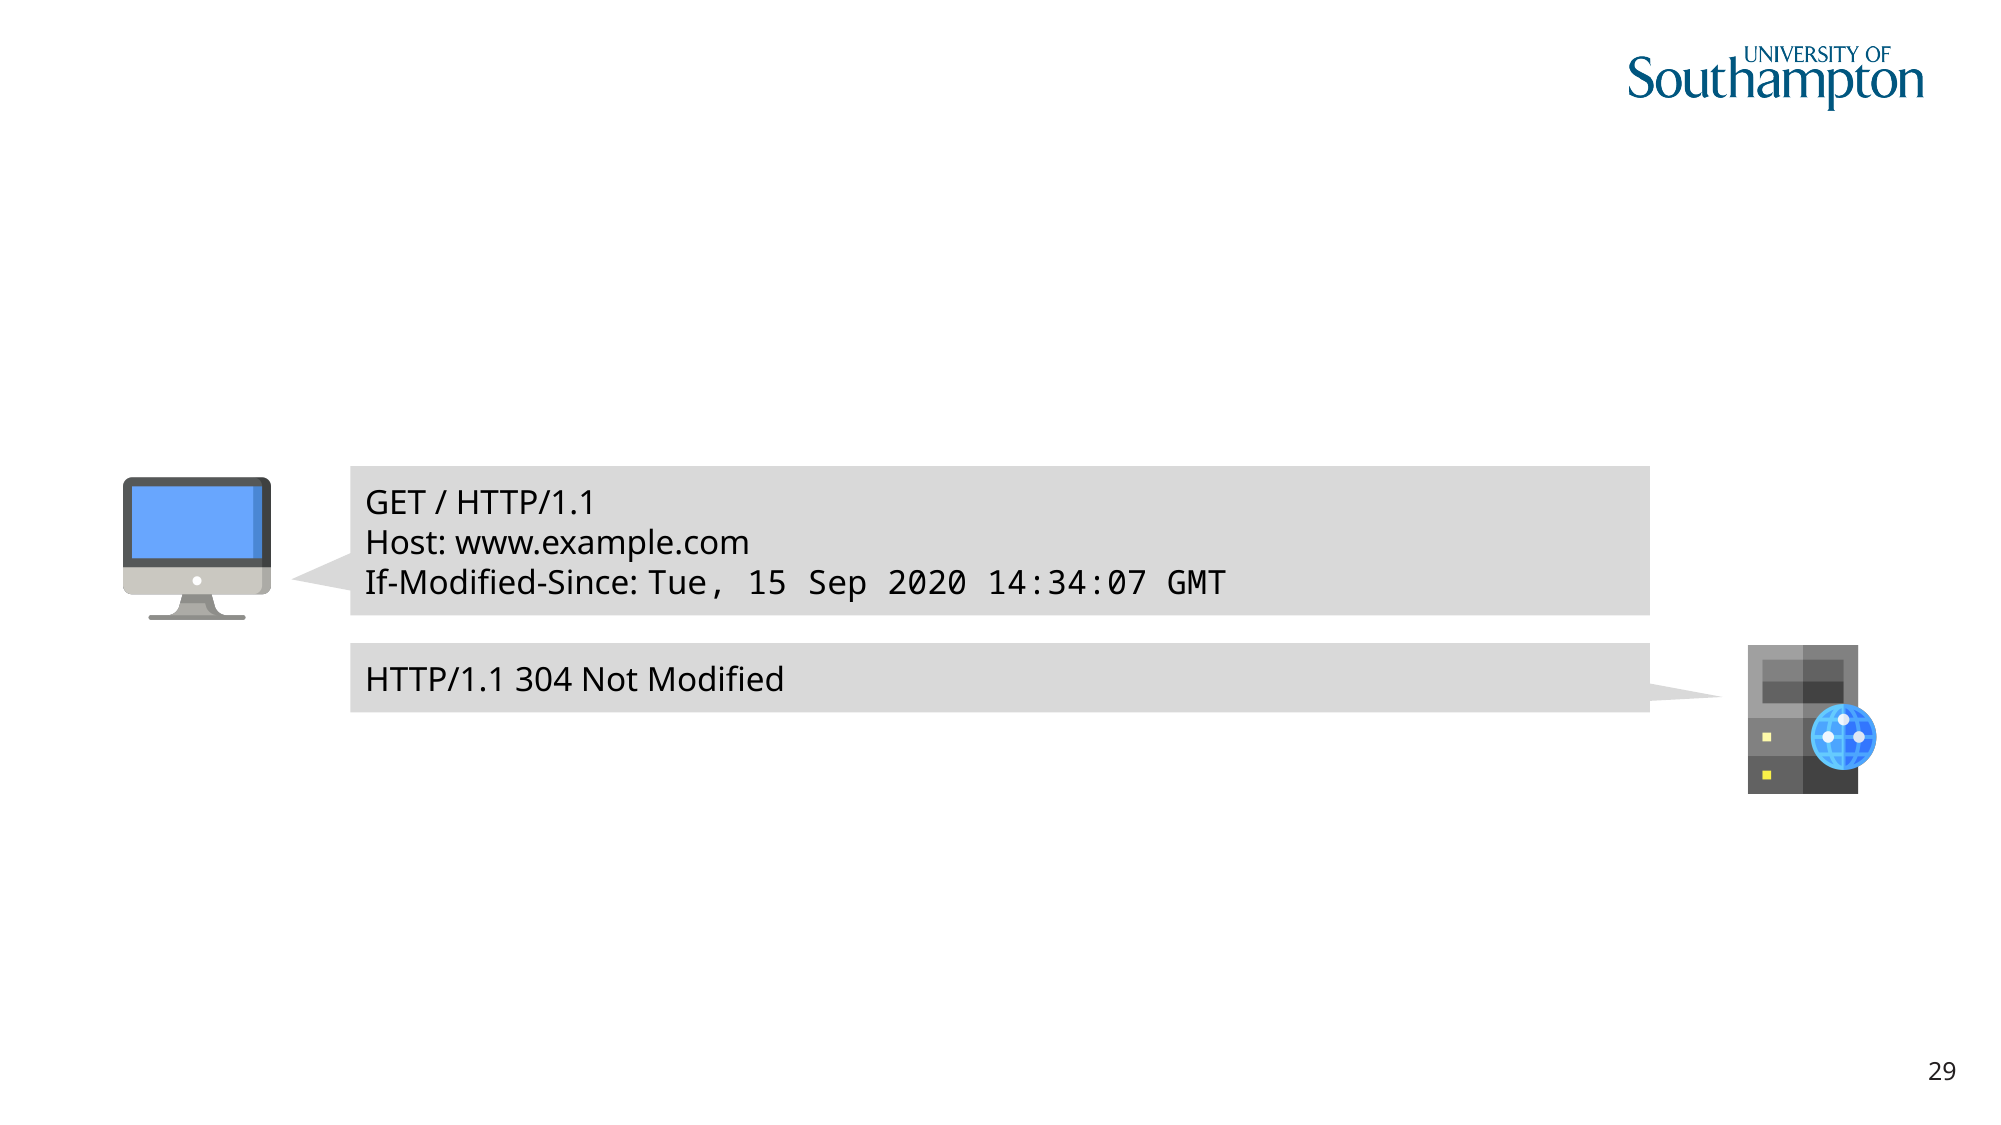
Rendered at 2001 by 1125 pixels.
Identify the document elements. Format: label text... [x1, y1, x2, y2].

picture [122, 474, 271, 623]
text_box GET / HTTP/1.1 Host: www.example.com If-Modified-Since: Tue, 15 Sep 2020 14:34:07 GMT [287, 465, 1651, 617]
picture [1729, 645, 1877, 794]
picture [1869, 48, 1877, 60]
picture [1629, 71, 1648, 95]
text_box HTTP/1.1 304 Not Modified [349, 642, 1723, 714]
picture [1629, 46, 1924, 111]
